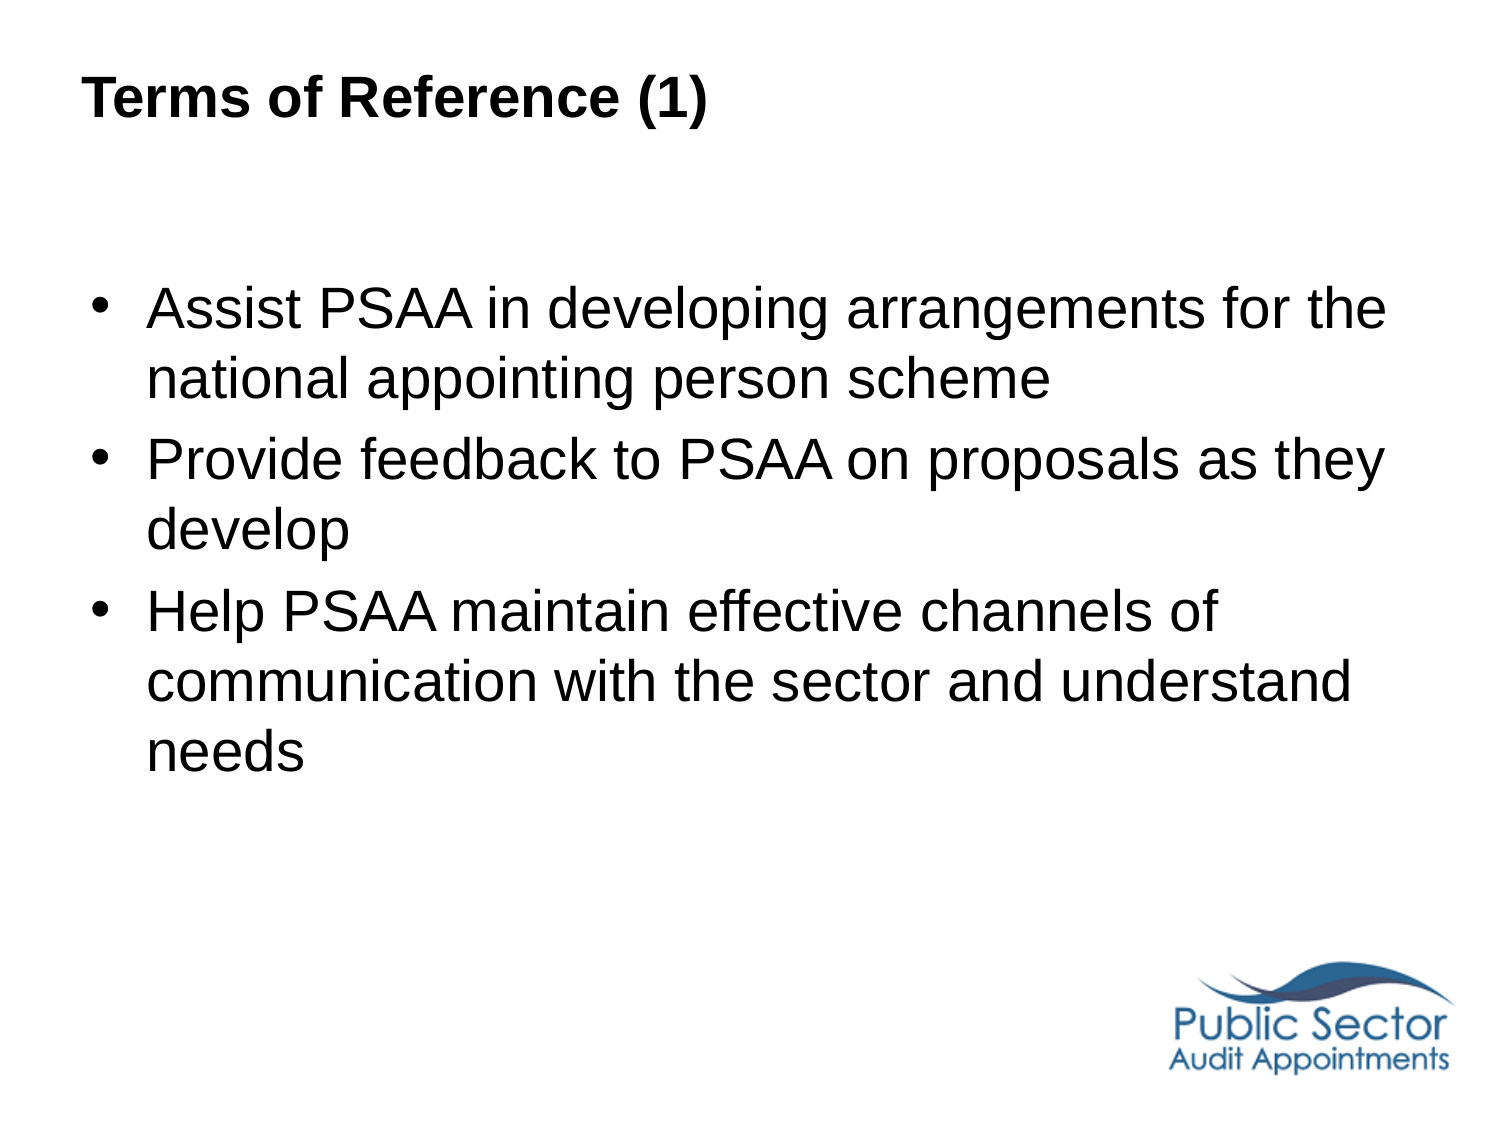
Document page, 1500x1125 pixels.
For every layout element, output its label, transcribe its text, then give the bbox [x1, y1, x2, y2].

picture [1163, 957, 1463, 1080]
title Terms of Reference (1) [66, 0, 1417, 188]
list Assist PSAA in developing arrangements for the national appointing person scheme Provide feedback to PSAA on proposals as they develop Help PSAA maintain effective channels of communication with the sector and understand needs [75, 262, 1425, 1005]
